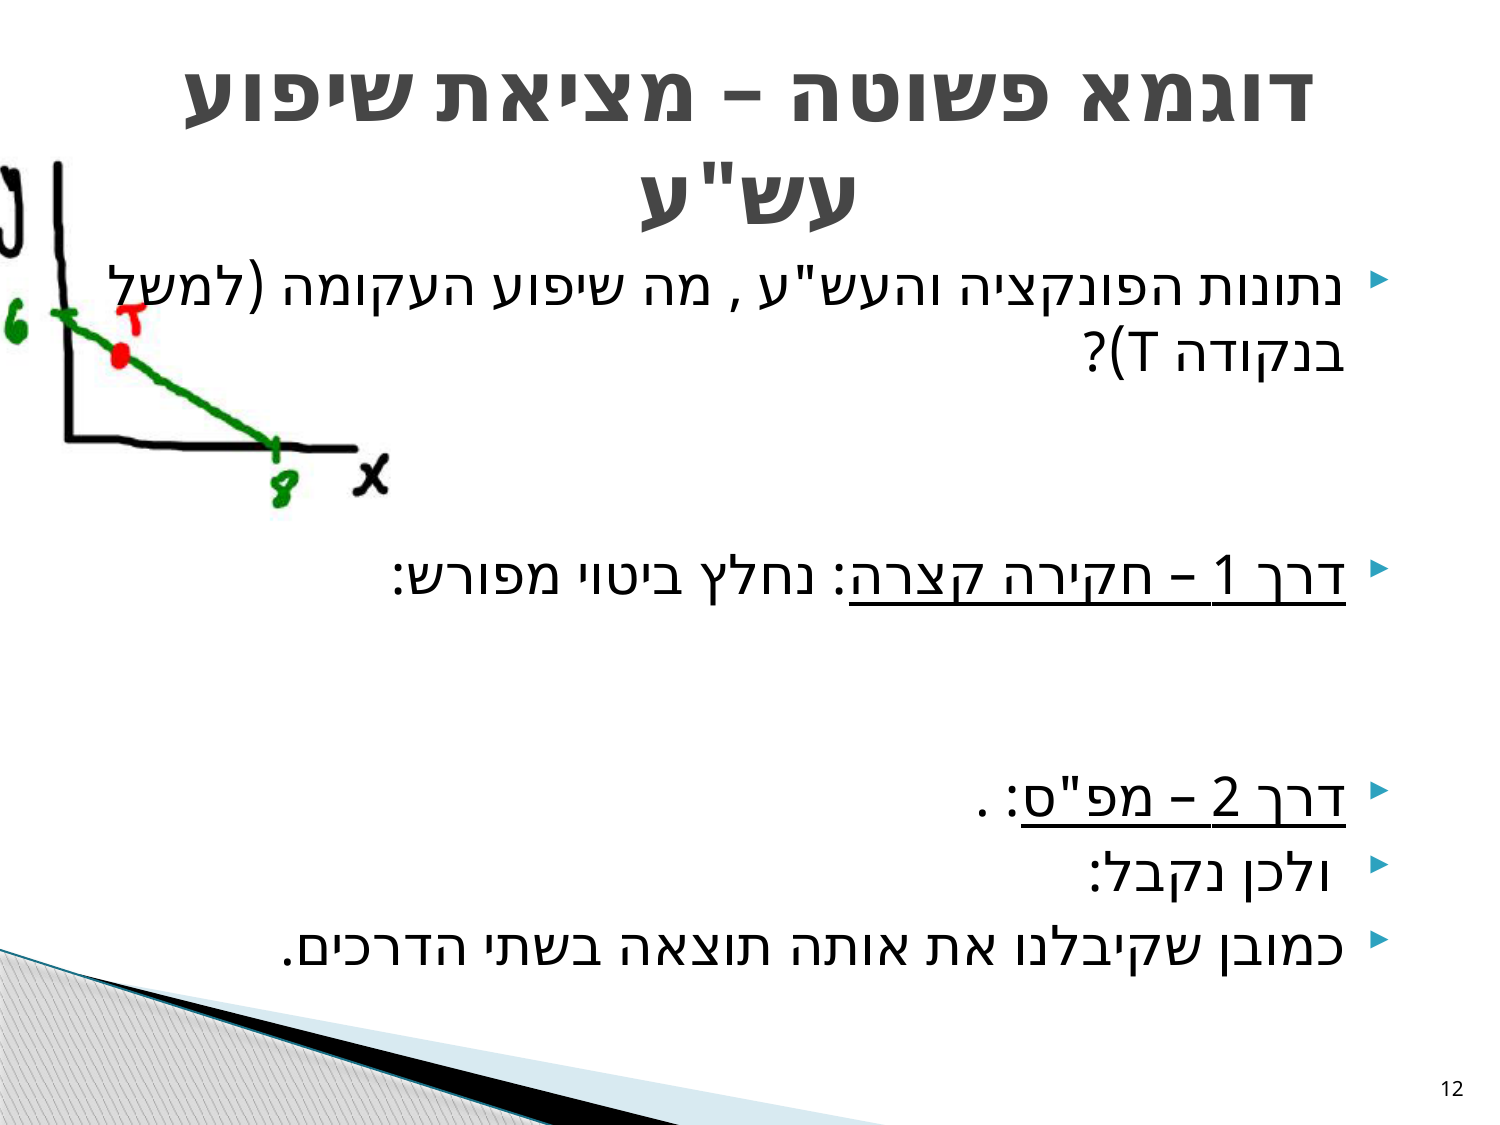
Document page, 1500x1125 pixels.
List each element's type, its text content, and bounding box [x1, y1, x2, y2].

title דוגמא פשוטה – מציאת שיפוע עש"ע [75, 45, 1425, 233]
slide_number 12 [1418, 1051, 1479, 1112]
picture [0, 124, 416, 529]
